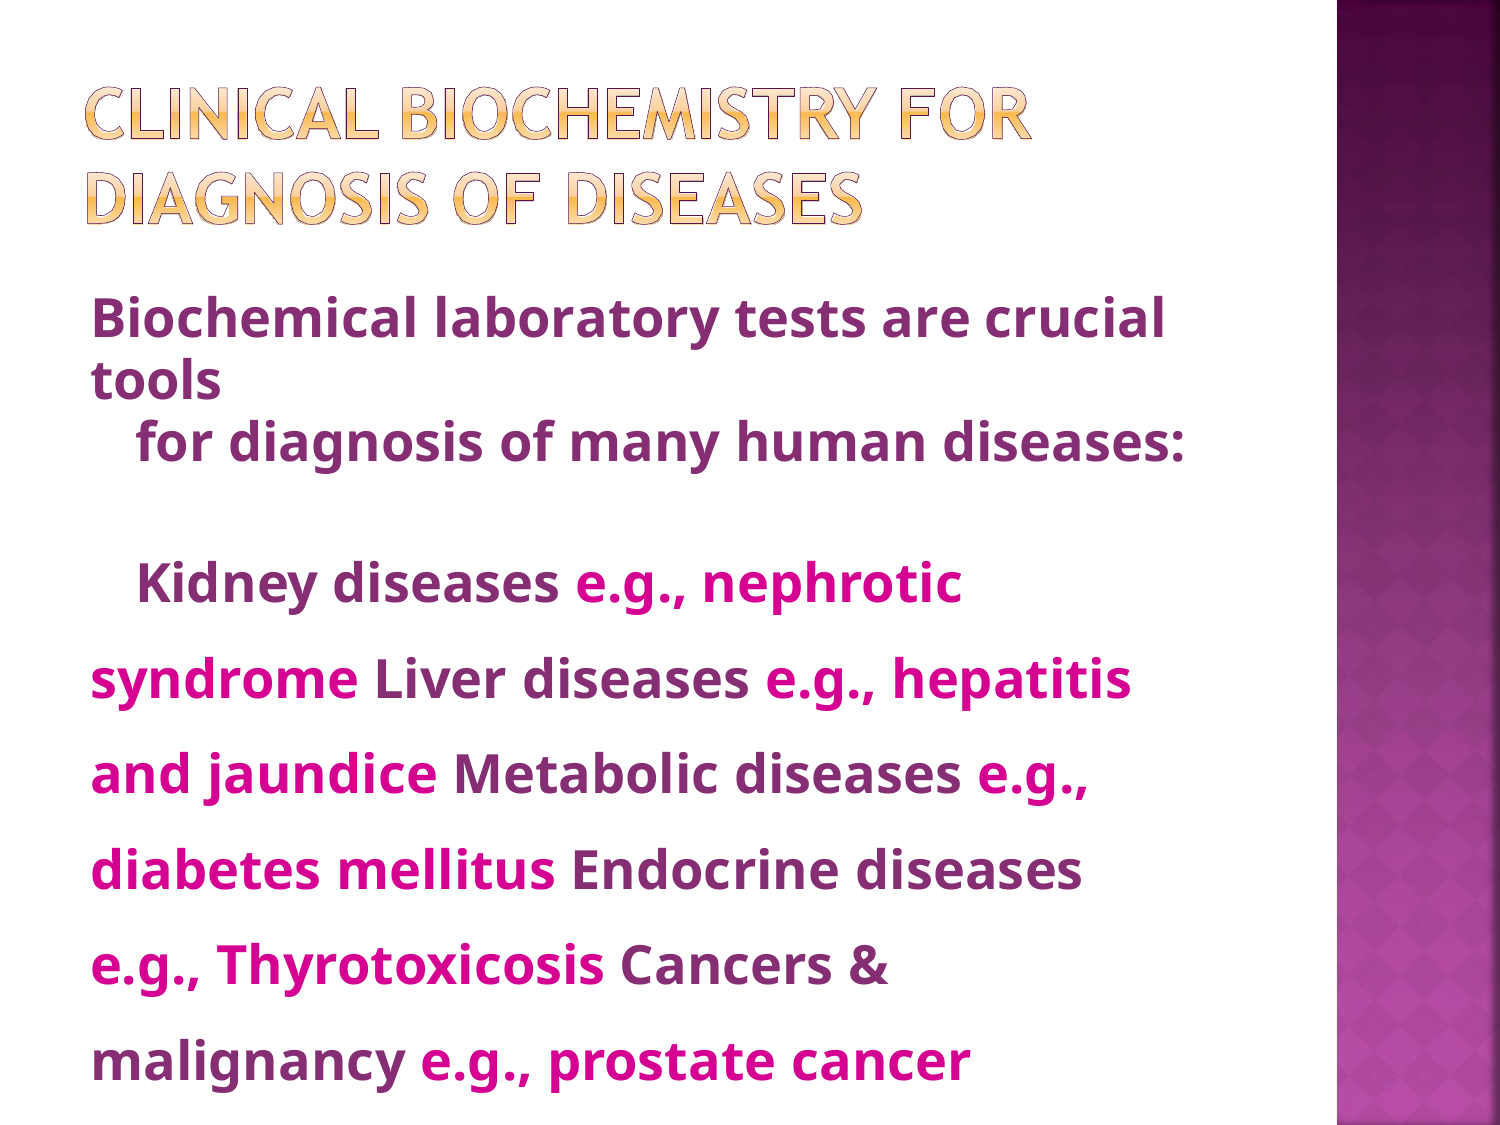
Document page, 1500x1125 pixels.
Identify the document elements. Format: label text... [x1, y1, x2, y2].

text_box [614, 172, 624, 224]
text_box [245, 172, 283, 225]
text_box [512, 86, 552, 140]
text_box [296, 87, 341, 139]
text_box [148, 172, 193, 224]
text_box [800, 87, 840, 139]
picture [1336, 0, 1500, 1125]
text_box [445, 87, 455, 139]
text_box [346, 87, 379, 139]
text_box [792, 172, 826, 224]
text_box [523, 86, 739, 140]
text_box [85, 86, 124, 140]
text_box [901, 87, 935, 139]
text_box [397, 171, 428, 225]
text_box [195, 171, 238, 225]
text_box [85, 86, 107, 106]
text_box [568, 172, 607, 224]
text_box Biochemical laboratory tests are crucial tools for diagnosis of many human diseases: Kidney diseases e.g., nephrotic syndrome Liver diseases e.g., hepatitis and jaundice Metabolic diseases e.g., diabetes mellitus Endocrine diseases e.g., Thyrotoxicosis Cancers & malignancy e.g., prostate cancer Inherited diseases e.g., PKU [87, 286, 1238, 1125]
text_box [700, 87, 710, 139]
text_box [506, 197, 533, 224]
text_box [728, 86, 961, 140]
text_box [506, 172, 540, 193]
text_box [190, 87, 228, 140]
text_box [847, 214, 862, 225]
text_box [170, 87, 180, 139]
text_box [830, 171, 862, 225]
text_box [641, 171, 775, 225]
text_box [237, 87, 247, 139]
text_box [940, 86, 985, 140]
text_box [992, 87, 1032, 139]
text_box [314, 171, 362, 225]
text_box [95, 86, 277, 140]
text_box [340, 171, 372, 225]
text_box [87, 171, 220, 225]
text_box [407, 171, 474, 225]
text_box [631, 171, 663, 225]
text_box [753, 171, 785, 225]
text_box [485, 86, 535, 140]
text_box [290, 171, 336, 225]
text_box [558, 87, 597, 139]
text_box [265, 86, 483, 140]
text_box [133, 172, 143, 224]
text_box [833, 87, 877, 139]
text_box [453, 171, 499, 225]
text_box [350, 171, 418, 225]
text_box [477, 171, 653, 225]
text_box [963, 86, 1032, 140]
text_box [840, 171, 862, 207]
text_box [87, 172, 126, 224]
text_box [85, 121, 102, 140]
text_box [255, 86, 294, 140]
text_box [402, 87, 437, 139]
text_box [379, 172, 389, 224]
text_box [752, 87, 795, 139]
text_box [643, 87, 695, 140]
text_box [206, 171, 311, 225]
text_box [462, 86, 508, 140]
text_box [706, 172, 751, 224]
text_box [718, 86, 749, 140]
text_box [607, 87, 640, 139]
text_box [670, 172, 703, 224]
text_box [763, 171, 852, 225]
text_box [131, 87, 164, 139]
